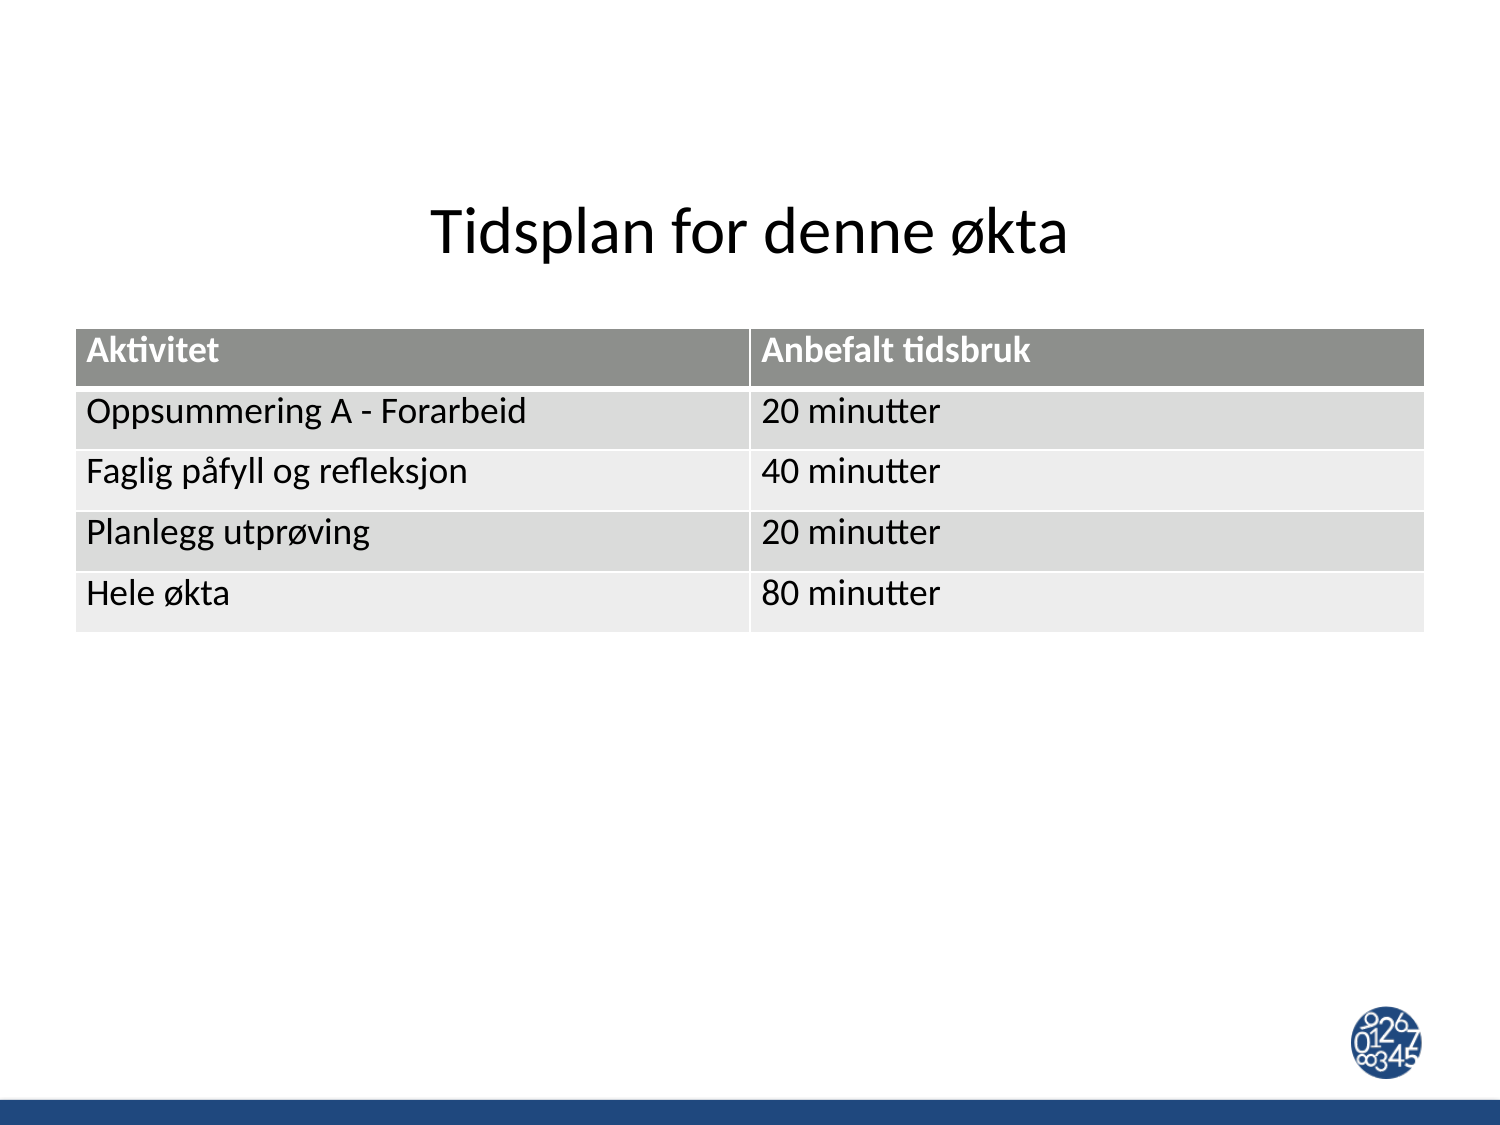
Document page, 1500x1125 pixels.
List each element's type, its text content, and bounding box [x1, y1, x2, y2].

title Tidsplan for denne økta [75, 150, 1425, 303]
table_cell 20 minutter [751, 392, 1424, 449]
table_cell 40 minutter [751, 451, 1424, 510]
table_cell 20 minutter [751, 512, 1424, 571]
table_cell 80 minutter [751, 573, 1424, 632]
table_header Aktivitet [76, 329, 749, 386]
table_cell Faglig påfyll og refleksjon [76, 451, 749, 510]
table_cell Hele økta [76, 573, 749, 632]
table_header Anbefalt tidsbruk [751, 329, 1424, 386]
table_cell Oppsummering A - Forarbeid [76, 392, 749, 449]
table_cell Planlegg utprøving [76, 512, 749, 571]
picture [1351, 1006, 1428, 1079]
